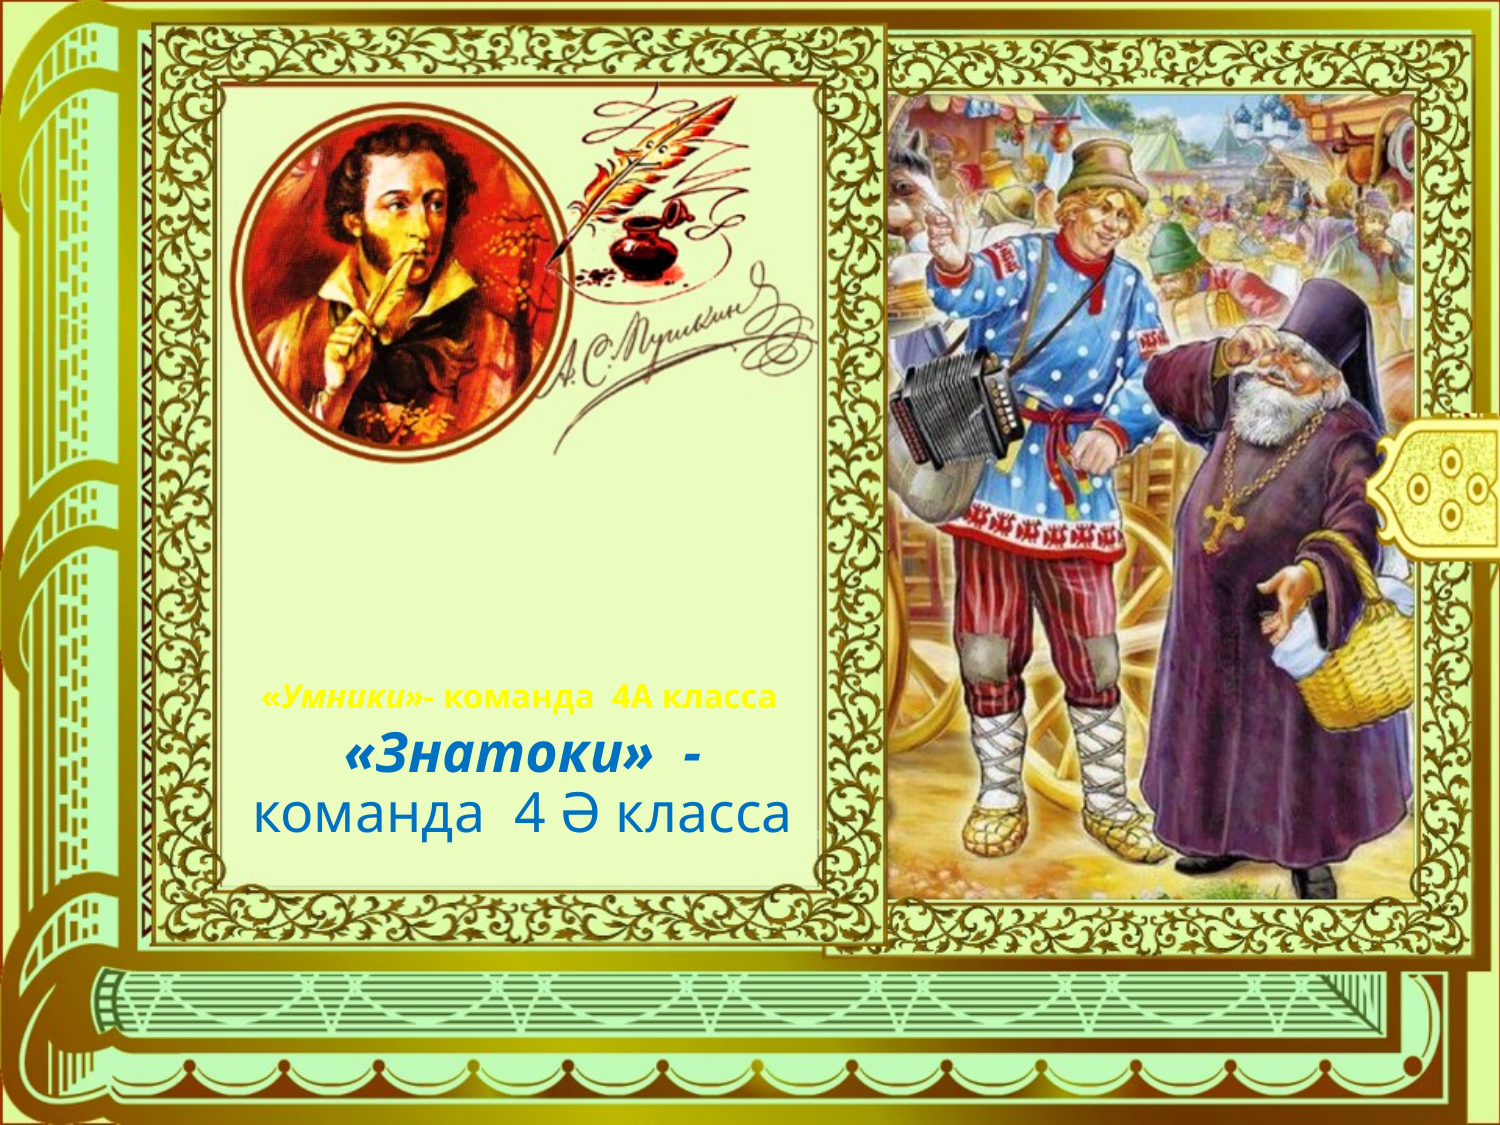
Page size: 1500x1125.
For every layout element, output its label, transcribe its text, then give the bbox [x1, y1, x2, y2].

list «Знатоки» - команда 4 Ә класса [234, 717, 812, 904]
picture [0, 0, 1500, 1125]
title «Умники»- команда 4А класса [230, 653, 809, 778]
